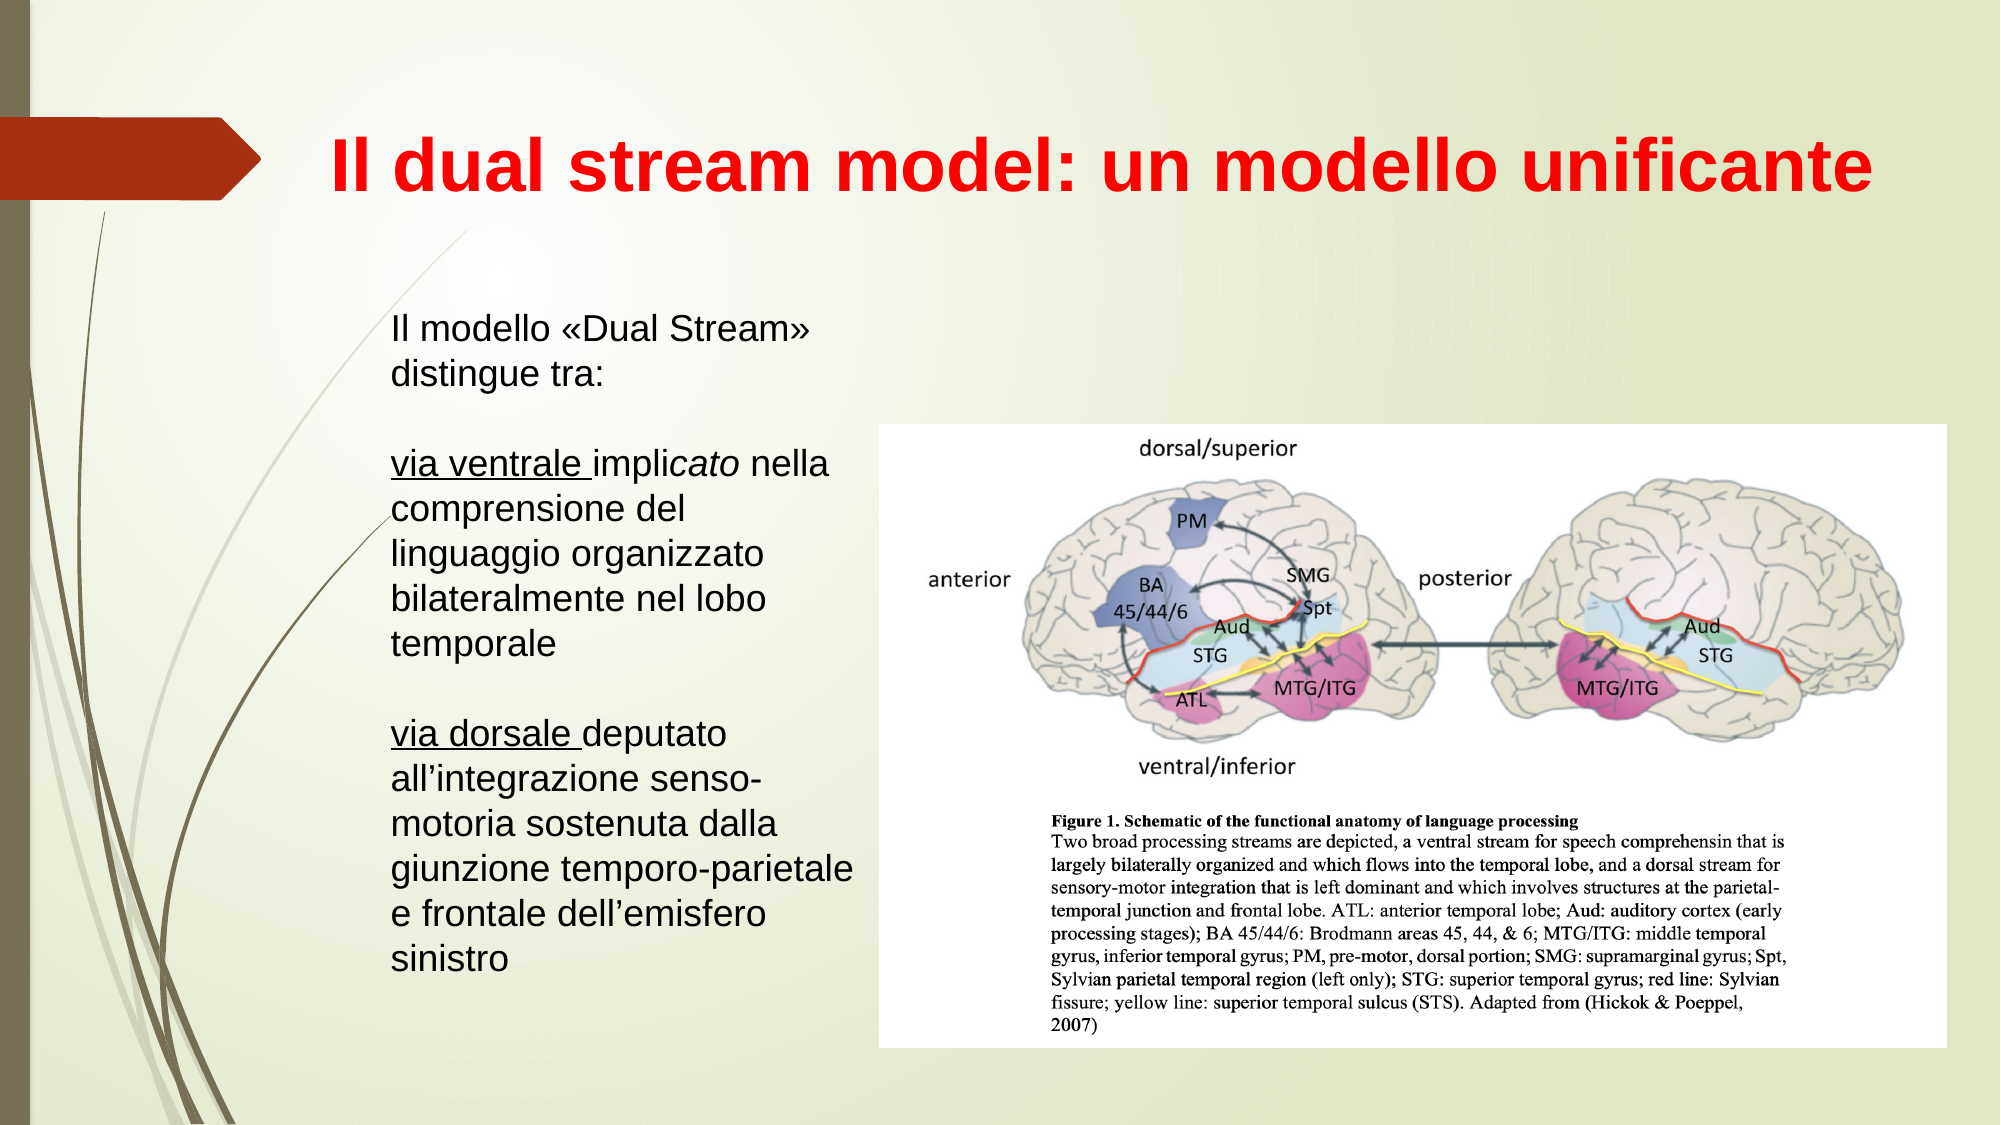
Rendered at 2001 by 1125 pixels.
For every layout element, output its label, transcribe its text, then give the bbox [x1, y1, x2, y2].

picture [878, 423, 1947, 1048]
title Il dual stream model: un modello unificante [315, 109, 1931, 258]
text_box Il modello «Dual Stream» distingue tra: via ventrale implicato nella comprensione del linguaggio organizzato bilateralmente nel lobo temporale via dorsale deputato all’integrazione senso-motoria sostenuta dalla giunzione temporo-parietale e frontale dell’emisfero sinistro [375, 296, 879, 1031]
